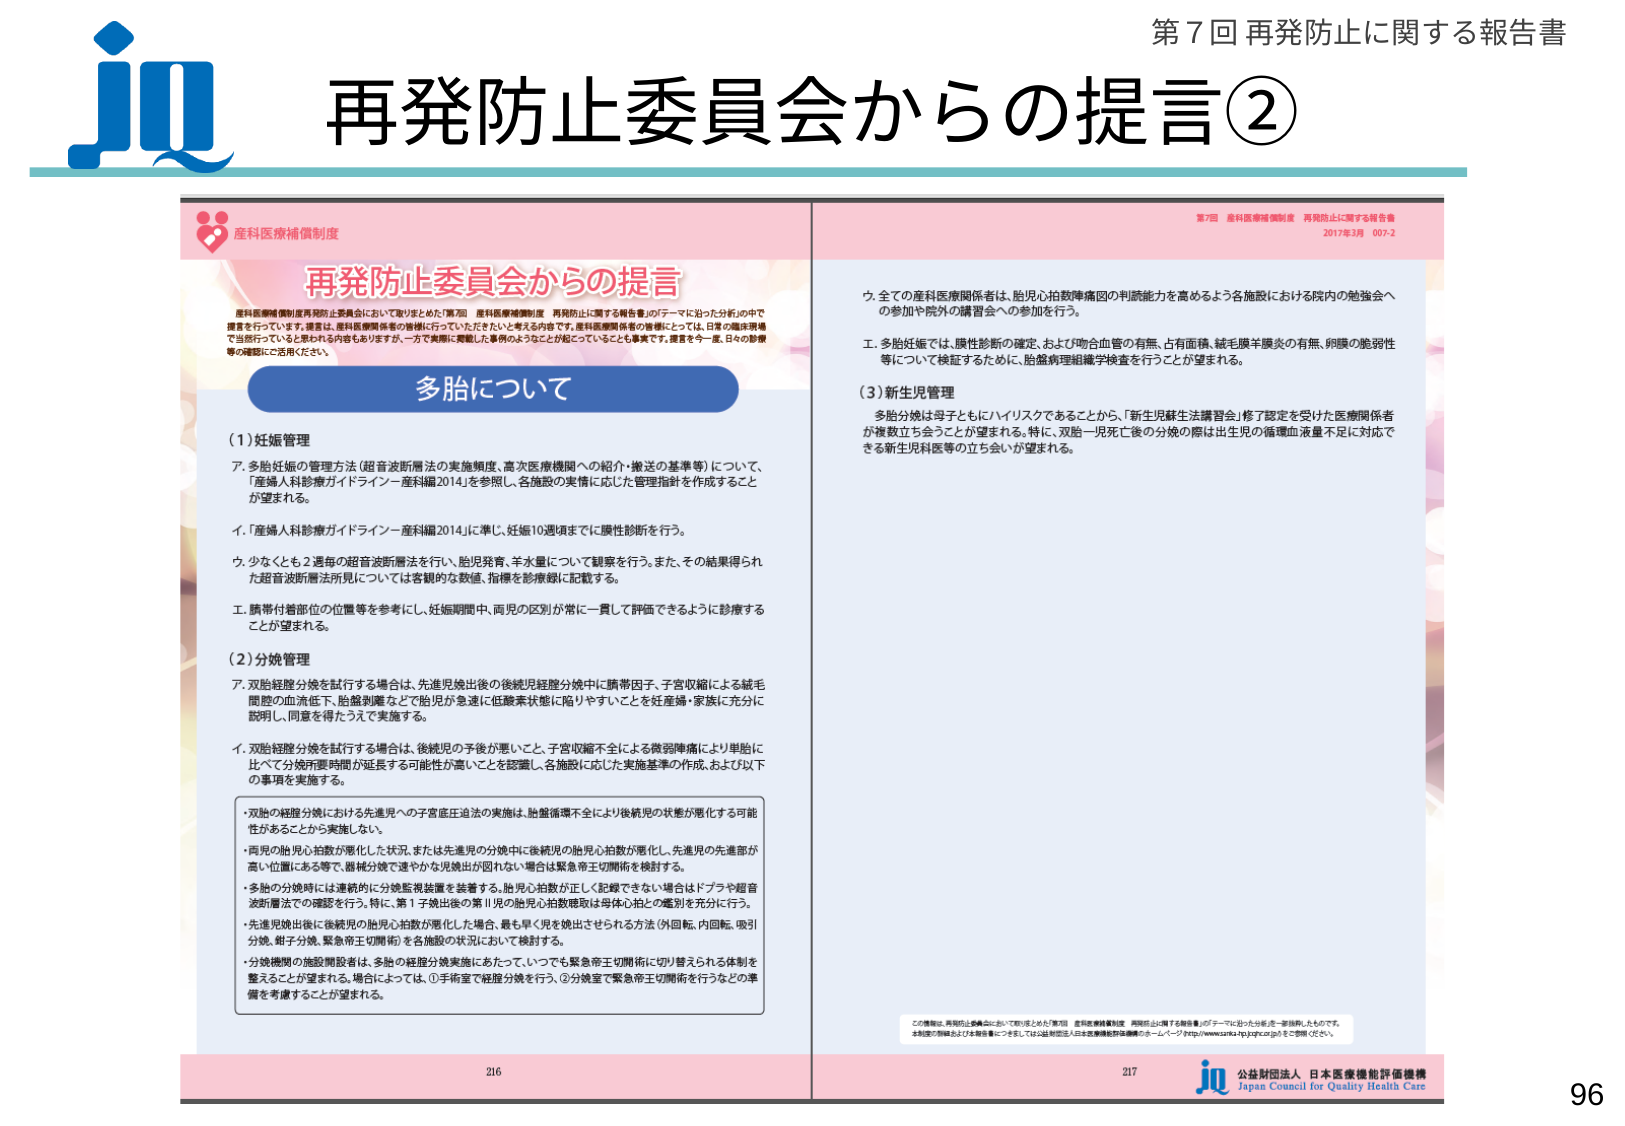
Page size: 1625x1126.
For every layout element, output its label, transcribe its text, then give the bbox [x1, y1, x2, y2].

title 再発防止委員会からの提言② [304, 56, 1321, 163]
slide_number 95 [1241, 1066, 1621, 1126]
picture [68, 21, 234, 173]
picture [180, 194, 1445, 1104]
